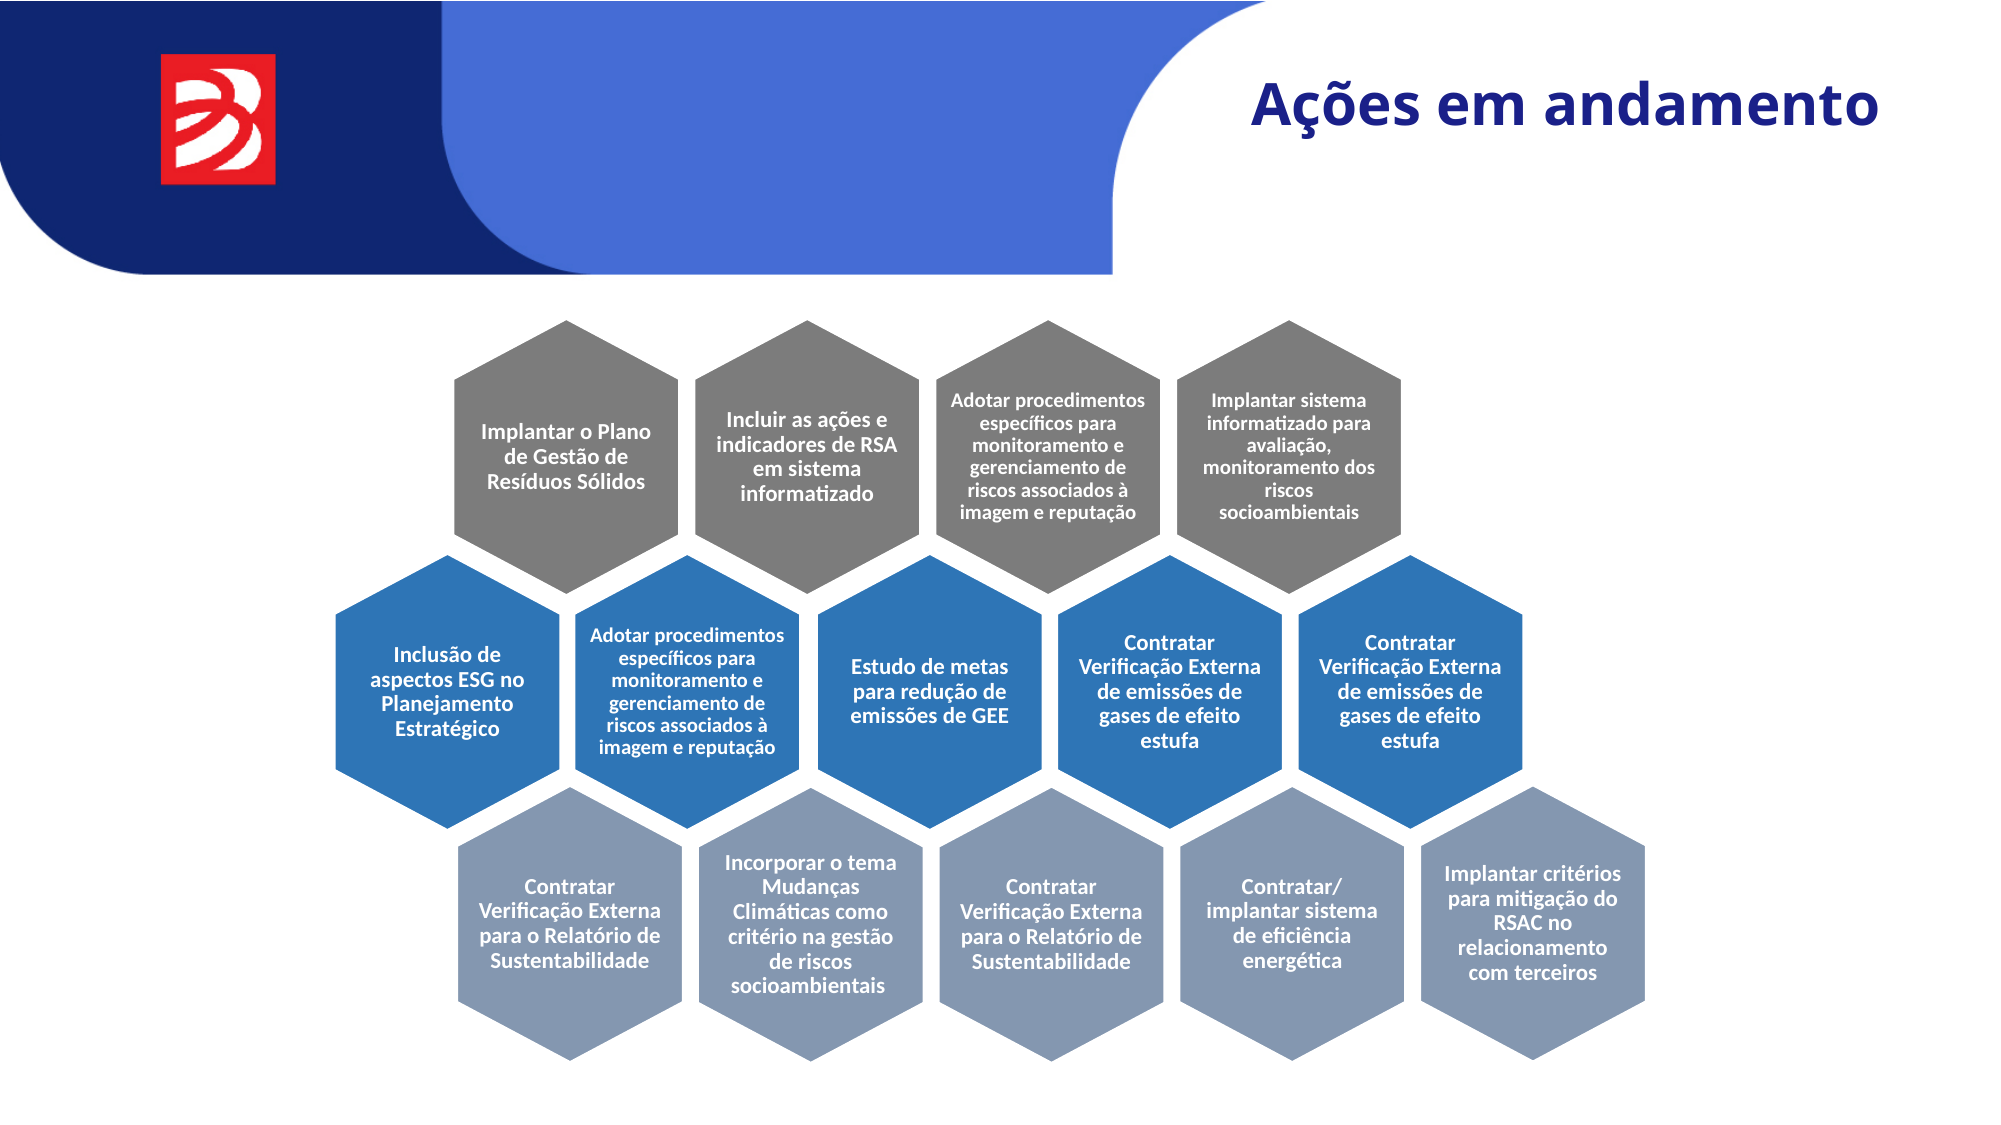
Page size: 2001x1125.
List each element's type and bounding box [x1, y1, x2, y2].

text_box [457, 785, 1646, 1063]
text_box [453, 318, 1402, 553]
text_box [334, 553, 1524, 831]
list [0, 1, 2000, 1125]
